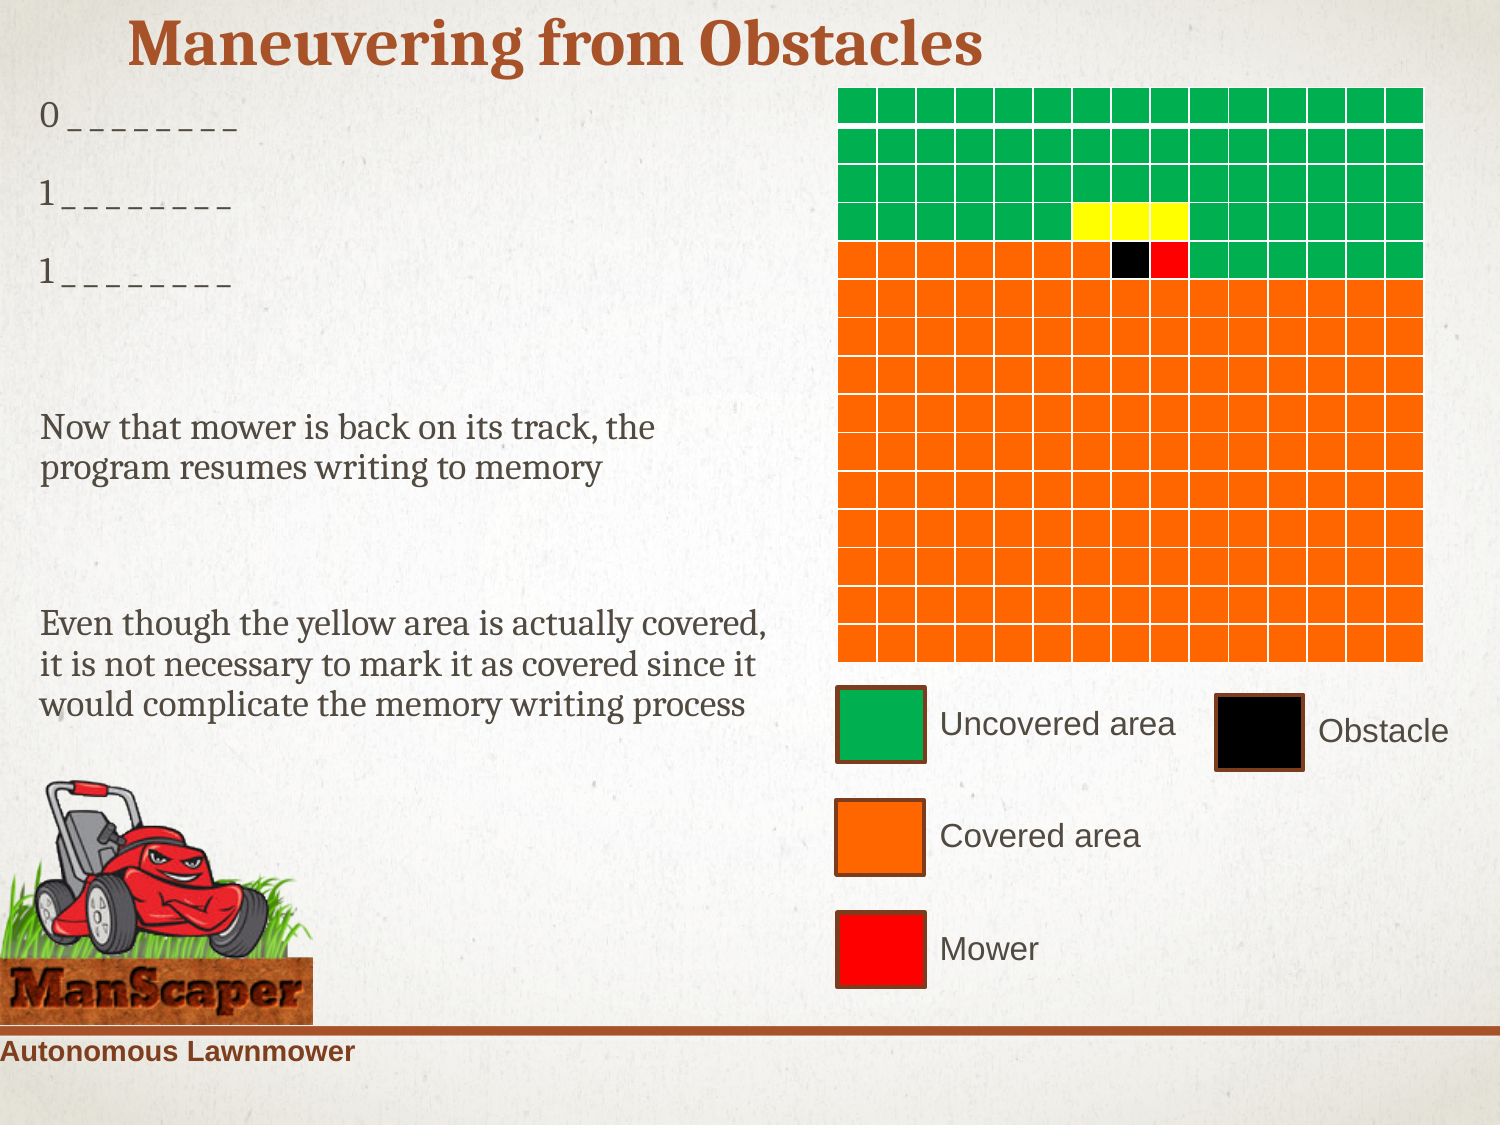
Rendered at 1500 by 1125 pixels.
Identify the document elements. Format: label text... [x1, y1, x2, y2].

picture [0, 0, 1500, 1026]
table_cell [1308, 203, 1345, 240]
table_cell [1229, 395, 1267, 432]
table_cell [1308, 433, 1345, 470]
table_cell [1073, 203, 1110, 240]
table_cell [1229, 548, 1267, 585]
table_cell [995, 203, 1032, 240]
table_cell [1347, 280, 1384, 317]
table_cell [838, 129, 876, 163]
table_cell [1229, 318, 1267, 355]
table_cell [1386, 625, 1423, 662]
table_cell [1190, 318, 1228, 355]
table_cell [1112, 280, 1149, 317]
table_cell [1151, 548, 1188, 585]
table_cell [1034, 625, 1071, 662]
table_cell [1034, 357, 1071, 393]
table_cell [1034, 165, 1071, 202]
table_cell [1229, 472, 1267, 508]
table_cell [1347, 625, 1384, 662]
table_cell [995, 280, 1032, 317]
table_cell [1151, 357, 1188, 393]
table_cell [1229, 280, 1267, 317]
table_cell [1073, 433, 1110, 470]
table_cell [1034, 318, 1071, 355]
table_cell [838, 395, 876, 432]
table_cell [917, 203, 954, 240]
text_box [835, 910, 927, 989]
text_box [834, 798, 926, 877]
table_cell [1112, 395, 1149, 432]
table_cell [1386, 472, 1423, 508]
table_cell [1386, 395, 1423, 432]
table_cell [1386, 587, 1423, 623]
table_cell [878, 165, 915, 202]
table_cell [1151, 433, 1188, 470]
table_cell [1347, 357, 1384, 393]
table_cell [1347, 165, 1384, 202]
picture [0, 1036, 1500, 1125]
table_cell [1347, 510, 1384, 547]
table_cell [1190, 129, 1228, 163]
table_cell [878, 548, 915, 585]
table_cell [838, 433, 876, 470]
table_cell [1386, 203, 1423, 240]
table_cell [1269, 318, 1306, 355]
table_header [838, 88, 876, 123]
table_cell [1034, 242, 1071, 278]
table_cell [1308, 587, 1345, 623]
table_cell [838, 203, 876, 240]
table_cell [838, 625, 876, 662]
table_cell [838, 587, 876, 623]
table_header [1308, 88, 1345, 123]
table_cell [1190, 625, 1228, 662]
table_cell [1269, 433, 1306, 470]
table_cell [878, 242, 915, 278]
table_cell [917, 357, 954, 393]
table_cell [1112, 165, 1149, 202]
table_cell [1386, 318, 1423, 355]
table_cell [1308, 625, 1345, 662]
table_cell [1386, 510, 1423, 547]
table_cell [1308, 395, 1345, 432]
text_box Uncovered area [924, 694, 1214, 750]
table_cell [1308, 242, 1345, 278]
table_cell [1073, 625, 1110, 662]
table_cell [1308, 318, 1345, 355]
table_cell [1034, 433, 1071, 470]
picture [7, 1044, 12, 1053]
table_cell [1190, 395, 1228, 432]
table_cell [1073, 510, 1110, 547]
table_cell [1112, 472, 1149, 508]
table_cell [838, 280, 876, 317]
table_cell [1386, 242, 1423, 278]
table_cell [1190, 203, 1228, 240]
table_cell [1269, 472, 1306, 508]
table_header [1034, 88, 1071, 123]
table_cell [1190, 472, 1228, 508]
table_cell [878, 587, 915, 623]
table_cell [1073, 548, 1110, 585]
table_cell [1112, 318, 1149, 355]
table_cell [1308, 472, 1345, 508]
table_cell [1073, 242, 1110, 278]
table_cell [1112, 548, 1149, 585]
table_cell [995, 433, 1032, 470]
table_cell [1308, 548, 1345, 585]
table_cell [1347, 587, 1384, 623]
table_cell [1347, 203, 1384, 240]
table_cell [1190, 510, 1228, 547]
table_cell [1151, 318, 1188, 355]
table_cell [1229, 242, 1267, 278]
table_cell [1347, 395, 1384, 432]
table_cell [1073, 318, 1110, 355]
table_cell [1034, 472, 1071, 508]
table_cell [1269, 203, 1306, 240]
table_cell [878, 280, 915, 317]
table_cell [917, 472, 954, 508]
table_cell [1190, 433, 1228, 470]
table_cell [1269, 357, 1306, 393]
table_header [956, 88, 993, 123]
title Maneuvering from Obstacles [112, 12, 1354, 88]
table_cell [1073, 395, 1110, 432]
table_cell [1151, 242, 1188, 278]
table_cell [995, 165, 1032, 202]
table_cell [1073, 587, 1110, 623]
table_cell [1347, 318, 1384, 355]
table_cell [1151, 587, 1188, 623]
table_cell [917, 625, 954, 662]
text_box [835, 685, 927, 764]
table_cell [1190, 357, 1228, 393]
table_cell [1151, 472, 1188, 508]
table_cell [956, 129, 993, 163]
table_cell [917, 129, 954, 163]
table_cell [1347, 433, 1384, 470]
table_cell [917, 280, 954, 317]
table_cell [878, 129, 915, 163]
table_cell [838, 318, 876, 355]
table_cell [1034, 587, 1071, 623]
text_box Covered area [924, 807, 1450, 862]
table_cell [1229, 625, 1267, 662]
table_cell [1386, 548, 1423, 585]
table_cell [1308, 165, 1345, 202]
table_cell [1269, 510, 1306, 547]
table_cell [956, 587, 993, 623]
table_cell [1112, 510, 1149, 547]
table_header [878, 88, 915, 123]
table_cell [1190, 242, 1228, 278]
table_header [1269, 88, 1306, 123]
table_cell [995, 510, 1032, 547]
table_cell [1386, 357, 1423, 393]
list 0 _ _ _ _ _ _ _ _ 1 _ _ _ _ _ _ _ _ 1 _ _ _ _ _ _ _ _ Now that mower is back on its track, the program resumes writing to memory Even though the yellow area is actually covered, it is not necessary to mark it as covered since it would complicate the memory writing process [24, 87, 800, 743]
table_cell [1112, 129, 1149, 163]
table_cell [1190, 280, 1228, 317]
table_cell [1229, 129, 1267, 163]
table_cell [1229, 165, 1267, 202]
table_cell [1347, 548, 1384, 585]
table_header [1112, 88, 1149, 123]
table_cell [878, 433, 915, 470]
table_cell [878, 203, 915, 240]
table_cell [1073, 472, 1110, 508]
table_cell [956, 395, 993, 432]
table_header [1347, 88, 1384, 123]
table_header [1151, 88, 1188, 123]
table_cell [1347, 242, 1384, 278]
table_cell [1112, 587, 1149, 623]
table_cell [917, 165, 954, 202]
table_cell [838, 242, 876, 278]
table_cell [1190, 165, 1228, 202]
table_cell [1308, 510, 1345, 547]
text_box Uncovered area [1305, 694, 1450, 701]
table_cell [838, 357, 876, 393]
table_header [995, 88, 1032, 123]
table_cell [917, 587, 954, 623]
table_cell [956, 510, 993, 547]
table_cell [1034, 203, 1071, 240]
table_cell [1151, 625, 1188, 662]
table_cell [878, 357, 915, 393]
table_header [917, 88, 954, 123]
table_header [1229, 88, 1267, 123]
table_cell [878, 318, 915, 355]
table_cell [956, 203, 993, 240]
table_cell [1269, 395, 1306, 432]
table_cell [956, 625, 993, 662]
table_cell [1269, 548, 1306, 585]
table_cell [1151, 395, 1188, 432]
table_cell [956, 472, 993, 508]
table_cell [1151, 165, 1188, 202]
table_cell [917, 395, 954, 432]
table_cell [1190, 548, 1228, 585]
table_cell [1073, 165, 1110, 202]
table_cell [1347, 472, 1384, 508]
table_cell [1034, 280, 1071, 317]
table_cell [1073, 357, 1110, 393]
table_cell [1269, 165, 1306, 202]
table_cell [995, 318, 1032, 355]
table_cell [1112, 203, 1149, 240]
table_cell [1229, 587, 1267, 623]
table_cell [1269, 129, 1306, 163]
text_box Mower [924, 919, 1450, 975]
table_header [1386, 88, 1423, 123]
table_cell [917, 242, 954, 278]
table_cell [995, 395, 1032, 432]
table_cell [1151, 280, 1188, 317]
table_cell [1112, 357, 1149, 393]
table_cell [956, 548, 993, 585]
table_cell [917, 433, 954, 470]
table_cell [1269, 587, 1306, 623]
table_cell [878, 625, 915, 662]
table_cell [1112, 433, 1149, 470]
table_cell [956, 165, 993, 202]
table_cell [838, 510, 876, 547]
table_cell [1034, 395, 1071, 432]
table_cell [917, 510, 954, 547]
table_cell [1229, 433, 1267, 470]
table_cell [1269, 280, 1306, 317]
table_cell [878, 472, 915, 508]
table_cell [1112, 242, 1149, 278]
table_cell [917, 318, 954, 355]
table_cell [1269, 625, 1306, 662]
table_cell [995, 357, 1032, 393]
table_cell [1229, 357, 1267, 393]
table_cell [995, 129, 1032, 163]
table_cell [917, 548, 954, 585]
table_cell [1386, 280, 1423, 317]
table_cell [1308, 280, 1345, 317]
table_cell [1308, 129, 1345, 163]
table_cell [995, 472, 1032, 508]
table_header [1073, 88, 1110, 123]
table_cell [1112, 625, 1149, 662]
table_cell [1347, 129, 1384, 163]
table_cell [1190, 587, 1228, 623]
text_box Obstacle [1303, 701, 1479, 757]
table_cell [878, 510, 915, 547]
table_cell [1151, 510, 1188, 547]
table_cell [1386, 165, 1423, 202]
table_cell [878, 395, 915, 432]
table_cell [838, 165, 876, 202]
table_cell [956, 318, 993, 355]
table_cell [1073, 280, 1110, 317]
table_cell [1073, 129, 1110, 163]
table_cell [956, 357, 993, 393]
table_cell [1269, 242, 1306, 278]
table_cell [995, 587, 1032, 623]
table_header [1190, 88, 1228, 123]
table_cell [1386, 129, 1423, 163]
table_cell [956, 242, 993, 278]
table_cell [838, 548, 876, 585]
table_cell [995, 242, 1032, 278]
table_cell [838, 472, 876, 508]
table_cell [1386, 433, 1423, 470]
table_cell [956, 280, 993, 317]
table_cell [1034, 548, 1071, 585]
table_cell [995, 548, 1032, 585]
table_cell [956, 433, 993, 470]
table_cell [1229, 510, 1267, 547]
table_cell [1034, 129, 1071, 163]
table_cell [1308, 357, 1345, 393]
table_cell [1151, 203, 1188, 240]
table_cell [1151, 129, 1188, 163]
text_box [1214, 693, 1305, 772]
table_cell [1034, 510, 1071, 547]
table_cell [995, 625, 1032, 662]
table_cell [1229, 203, 1267, 240]
